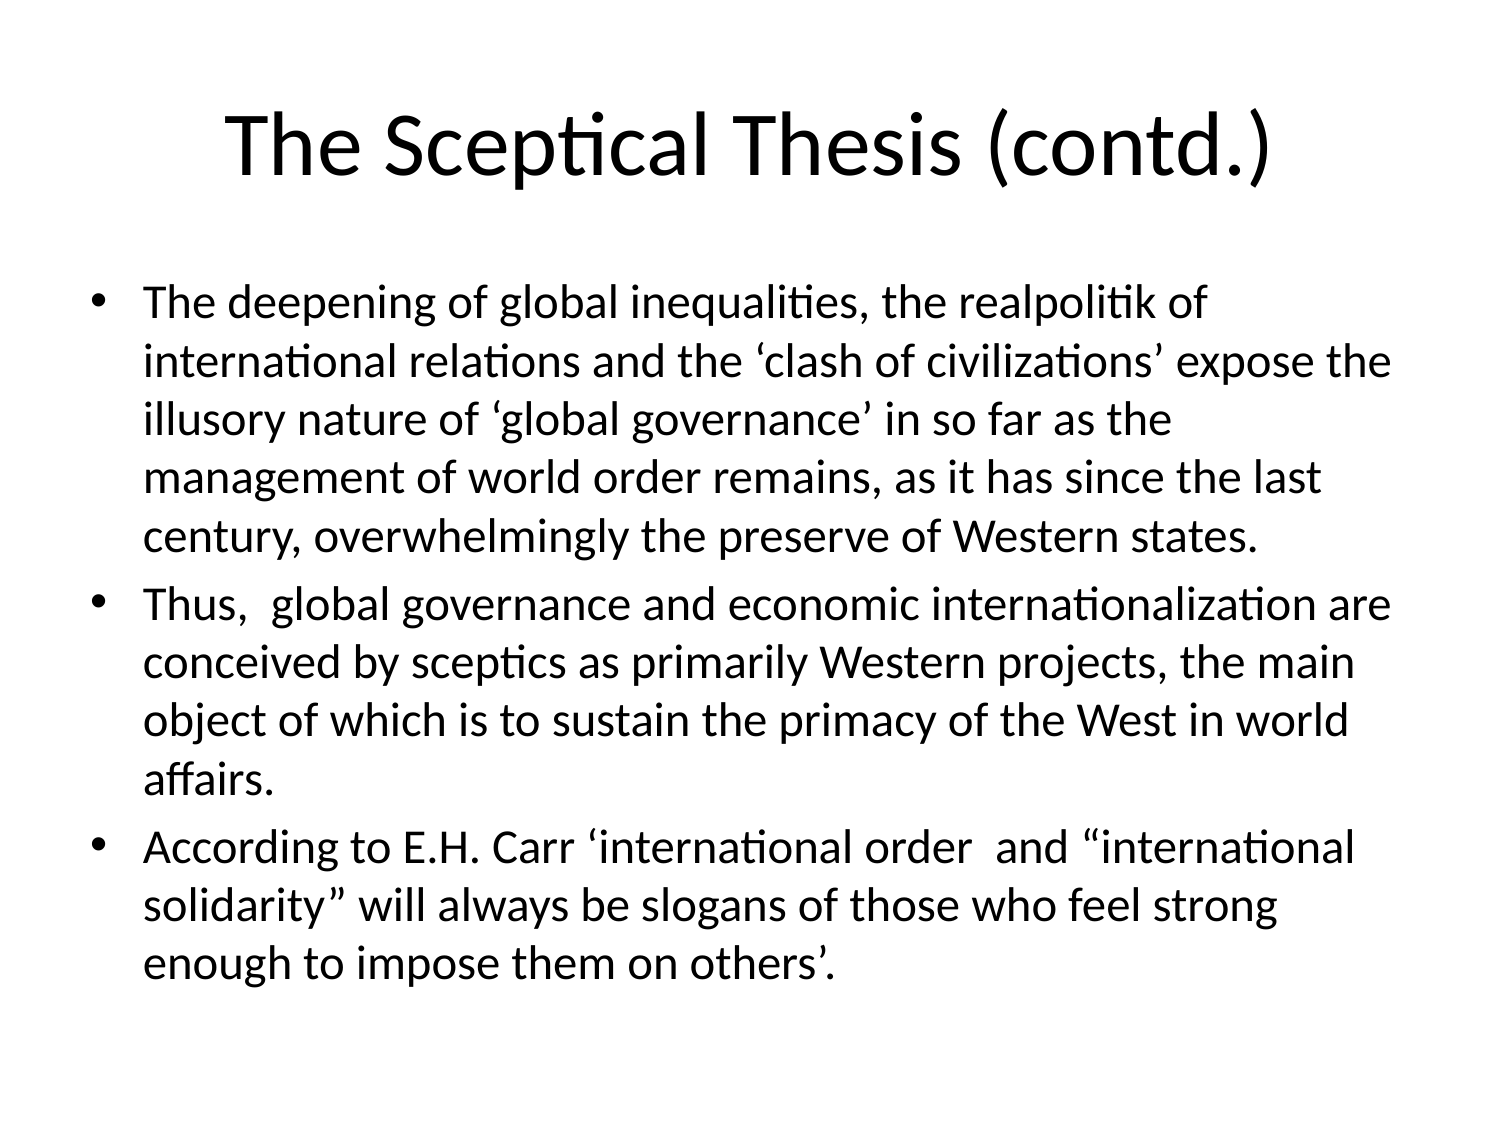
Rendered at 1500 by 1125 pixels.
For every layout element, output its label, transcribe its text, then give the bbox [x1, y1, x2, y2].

list The deepening of global inequalities, the realpolitik of international relations and the ‘clash of civilizations’ expose the illusory nature of ‘global governance’ in so far as the management of world order remains, as it has since the last century, overwhelmingly the preserve of Western states. Thus, global governance and economic internationalization are conceived by sceptics as primarily Western projects, the main object of which is to sustain the primacy of the West in world affairs. According to E.H. Carr ‘international order and “international solidarity” will always be slogans of those who feel strong enough to impose them on others’. [75, 262, 1425, 1005]
title The Sceptical Thesis (contd.) [75, 45, 1425, 233]
